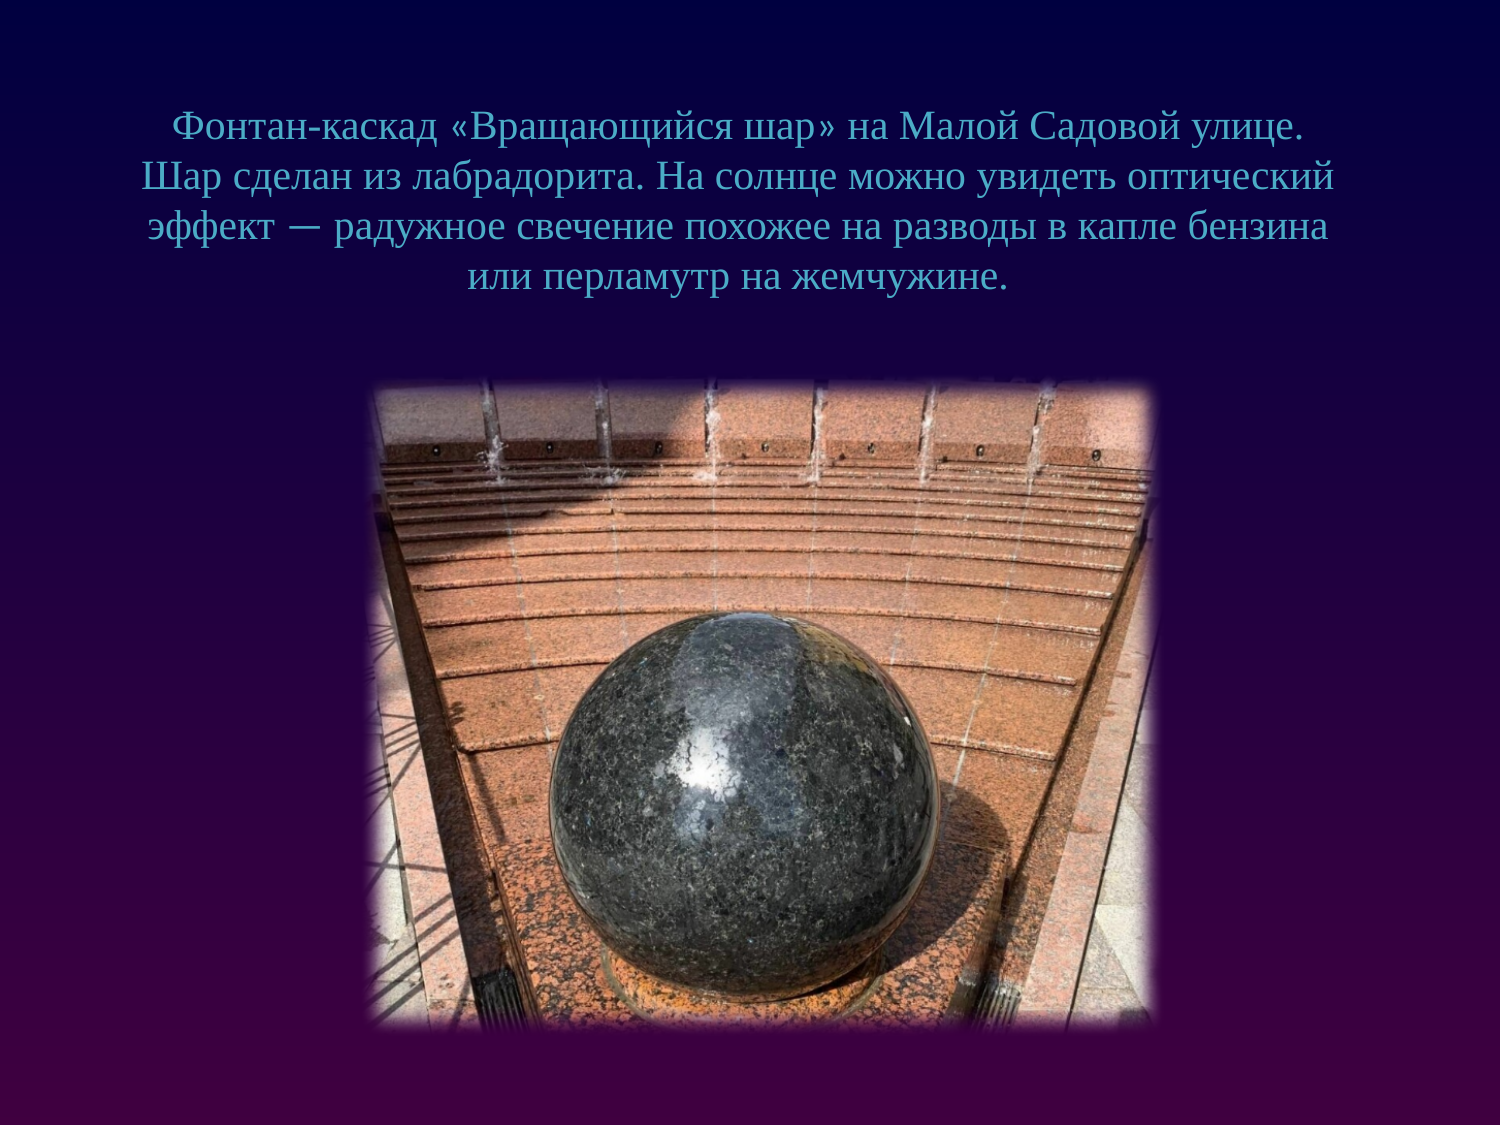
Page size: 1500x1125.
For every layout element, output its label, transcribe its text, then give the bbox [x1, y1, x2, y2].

picture [359, 373, 1164, 1036]
text_box Фонтан-каскад «Вращающийся шар» на Малой Садовой улице. Шар сделан из лабрадорита. На солнце можно увидеть оптический эффект — радужное свечение похожее на разводы в капле бензина или перламутр на жемчужине. [123, 90, 1353, 306]
